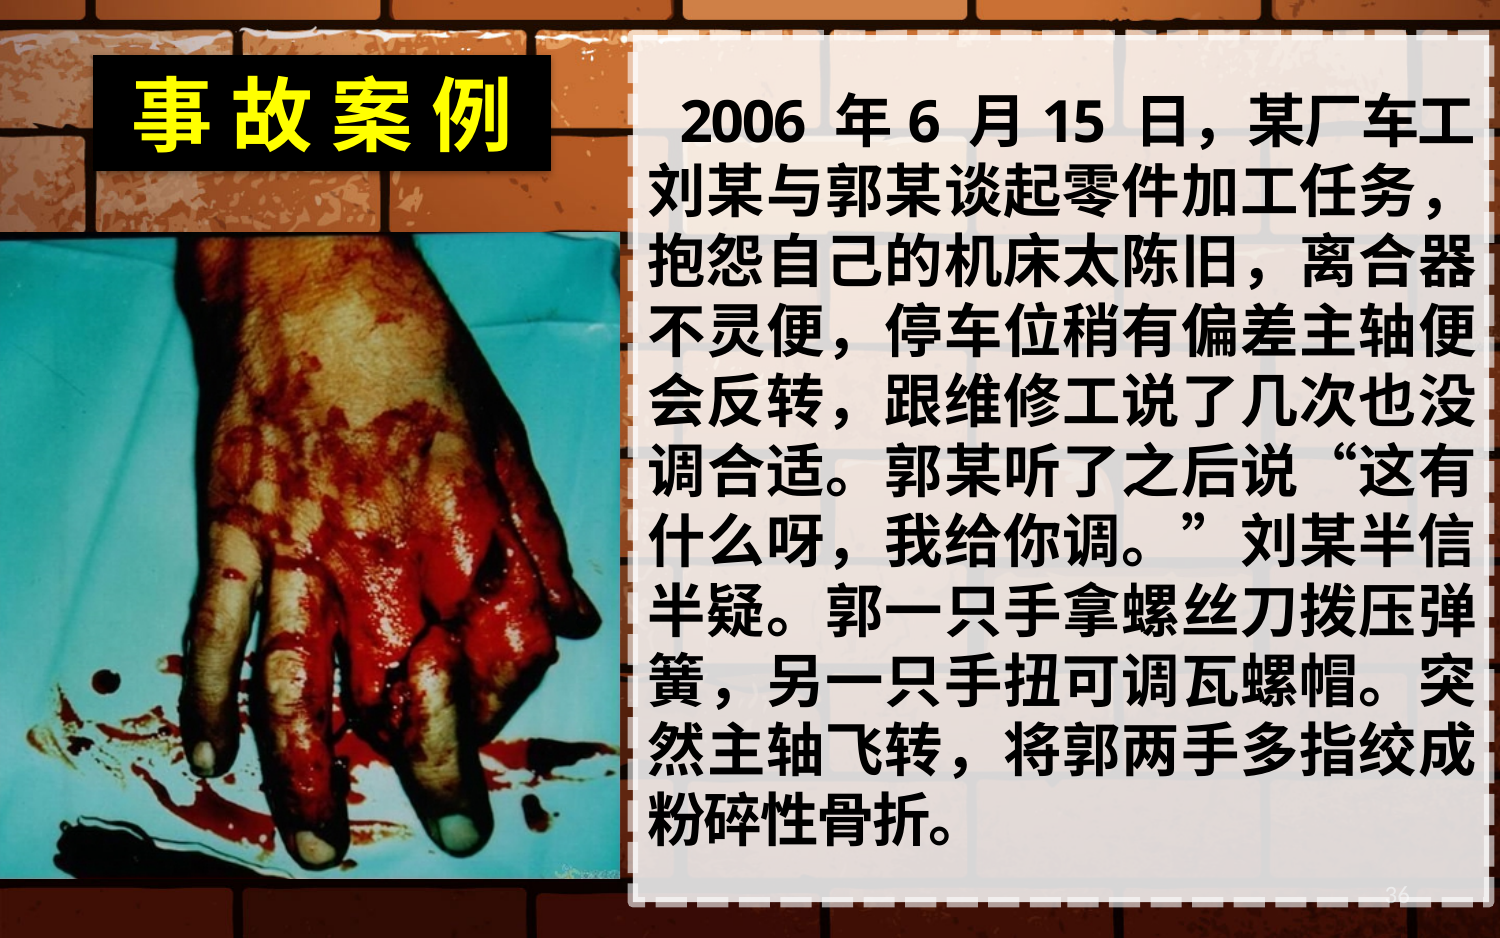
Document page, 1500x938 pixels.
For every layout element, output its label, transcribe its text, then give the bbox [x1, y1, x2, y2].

slide_number 36 [1074, 868, 1425, 919]
title 事 故 案 例 [93, 55, 551, 171]
picture [0, 0, 1500, 938]
list 2006 年6 月15 日，某厂车工刘某与郭某谈起零件加工任务，抱怨自己的机床太陈旧，离合器不灵便，停车位稍有偏差主轴便会反转，跟维修工说了几次也没调合适。郭某听了之后说“这有什么呀，我给你调。”刘某半信半疑。郭一只手拿螺丝刀拨压弹簧，另一只手扭可调瓦螺帽。突然主轴飞转，将郭两手多指绞成粉碎性骨折。 [631, 33, 1491, 904]
